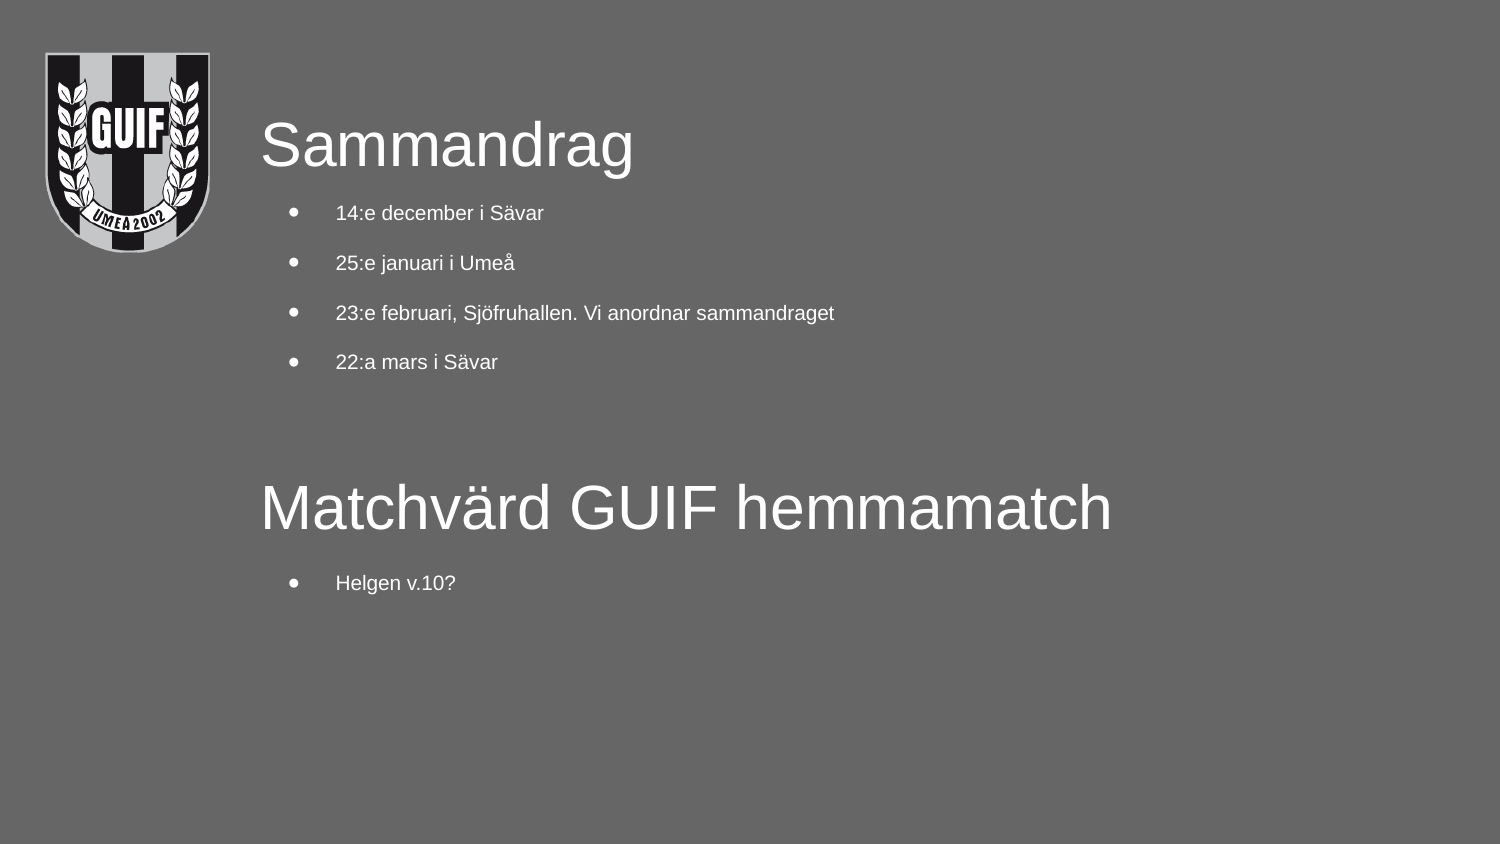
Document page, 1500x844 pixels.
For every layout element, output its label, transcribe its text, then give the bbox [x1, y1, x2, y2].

text_box Sammandrag [245, 89, 1439, 216]
text_box Helgen v.10? [245, 554, 1080, 769]
text_box Matchvärd GUIF hemmamatch [245, 451, 1439, 579]
text_box 14:e december i Sävar 25:e januari i Umeå 23:e februari, Sjöfruhallen. Vi anordnar sammandraget 22:a mars i Sävar [245, 184, 1080, 419]
picture [44, 51, 211, 253]
